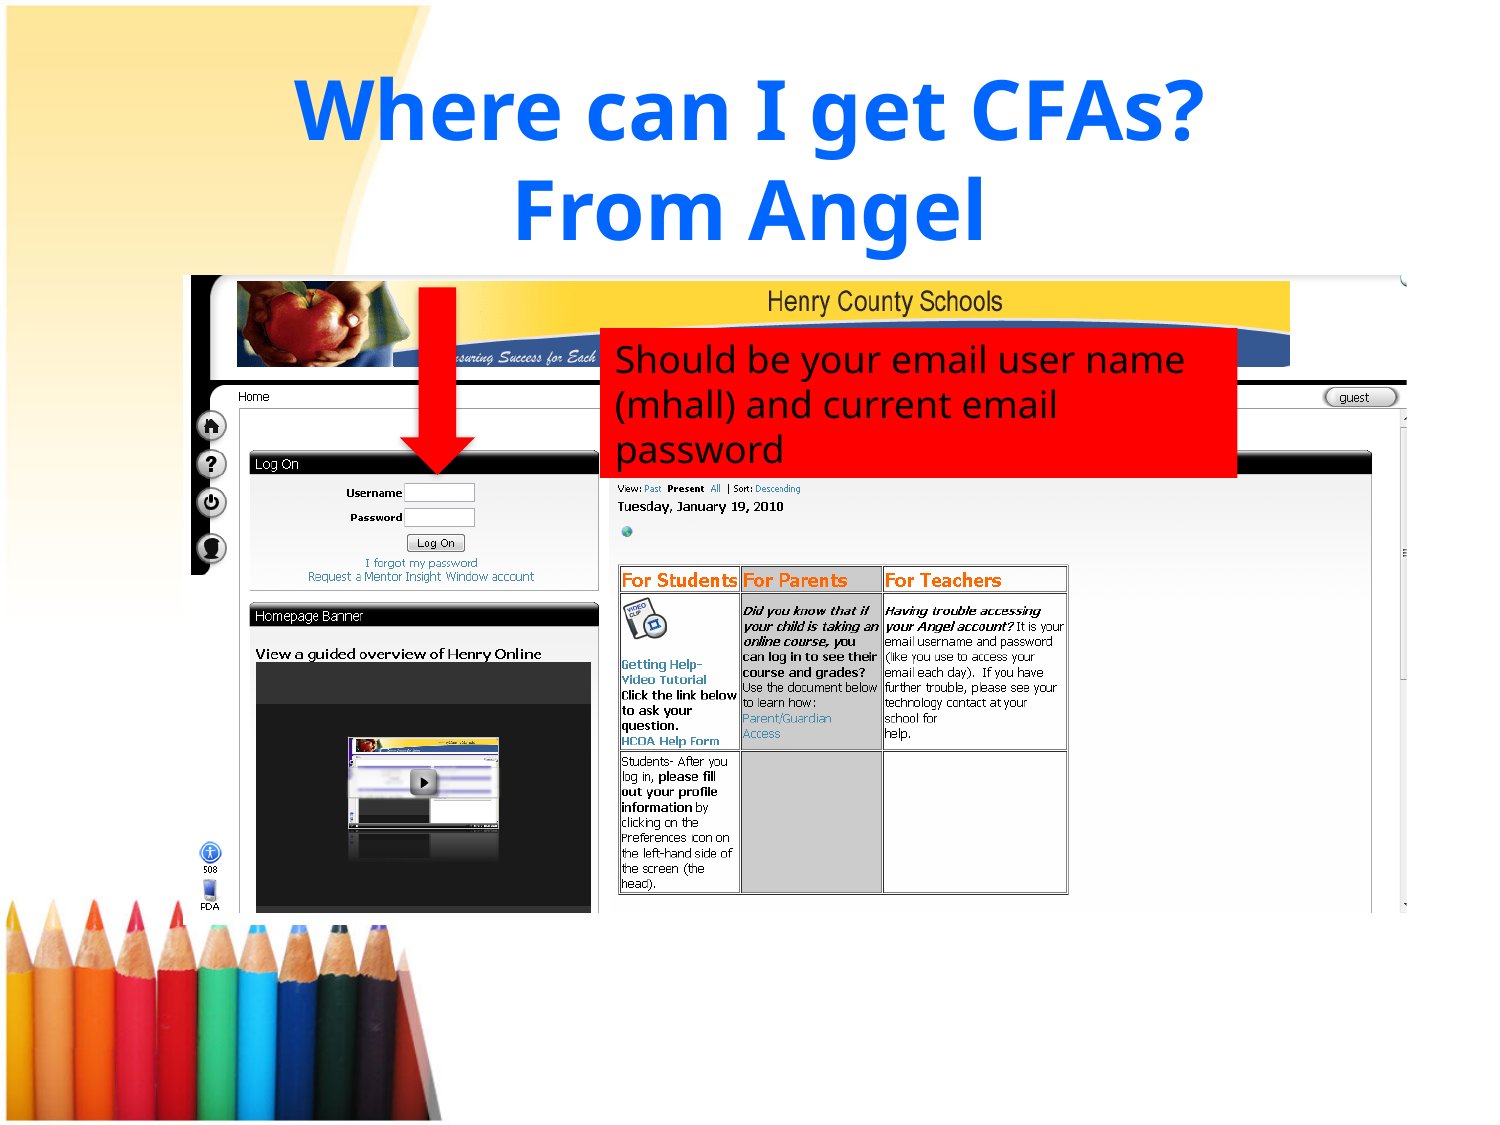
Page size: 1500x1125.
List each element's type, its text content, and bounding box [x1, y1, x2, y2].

text_box Where can I get CFAs? From Angel [279, 49, 1221, 265]
picture [0, 0, 1500, 1125]
